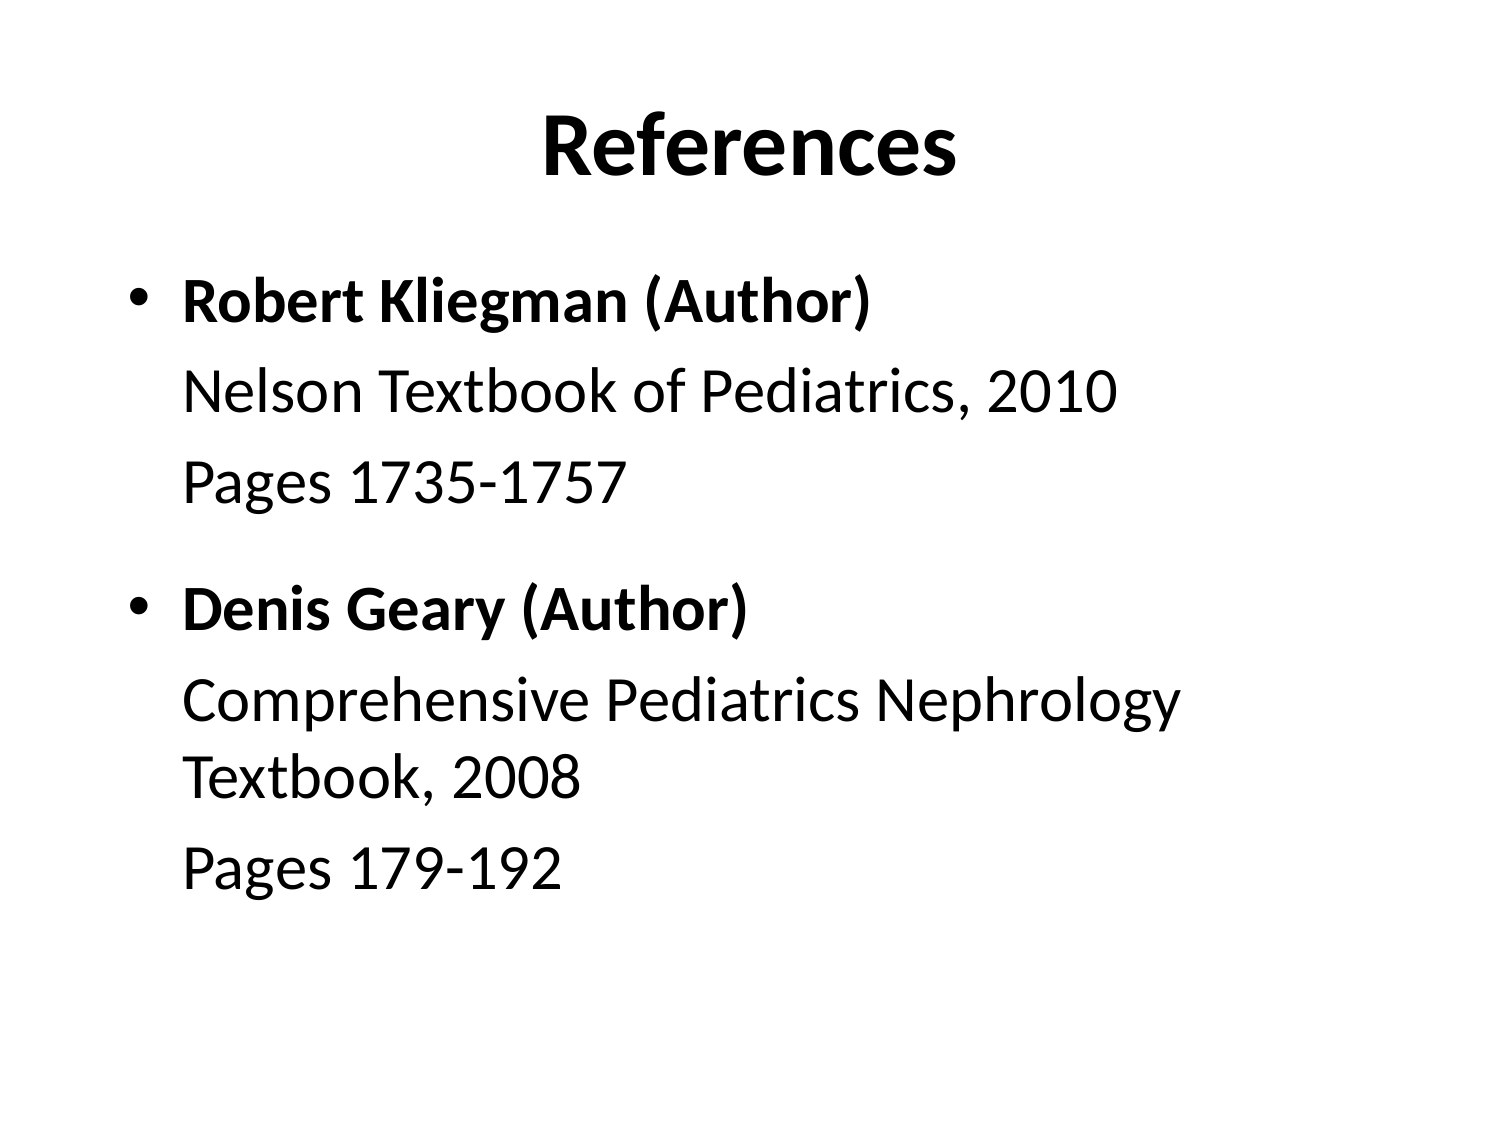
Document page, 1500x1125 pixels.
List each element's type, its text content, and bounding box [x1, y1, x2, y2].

title References [75, 45, 1425, 233]
list Robert Kliegman (Author) Nelson Textbook of Pediatrics, 2010 Pages 1735-1757 Denis Geary (Author) Comprehensive Pediatrics Nephrology Textbook, 2008 Pages 179-192 [112, 249, 1438, 1005]
